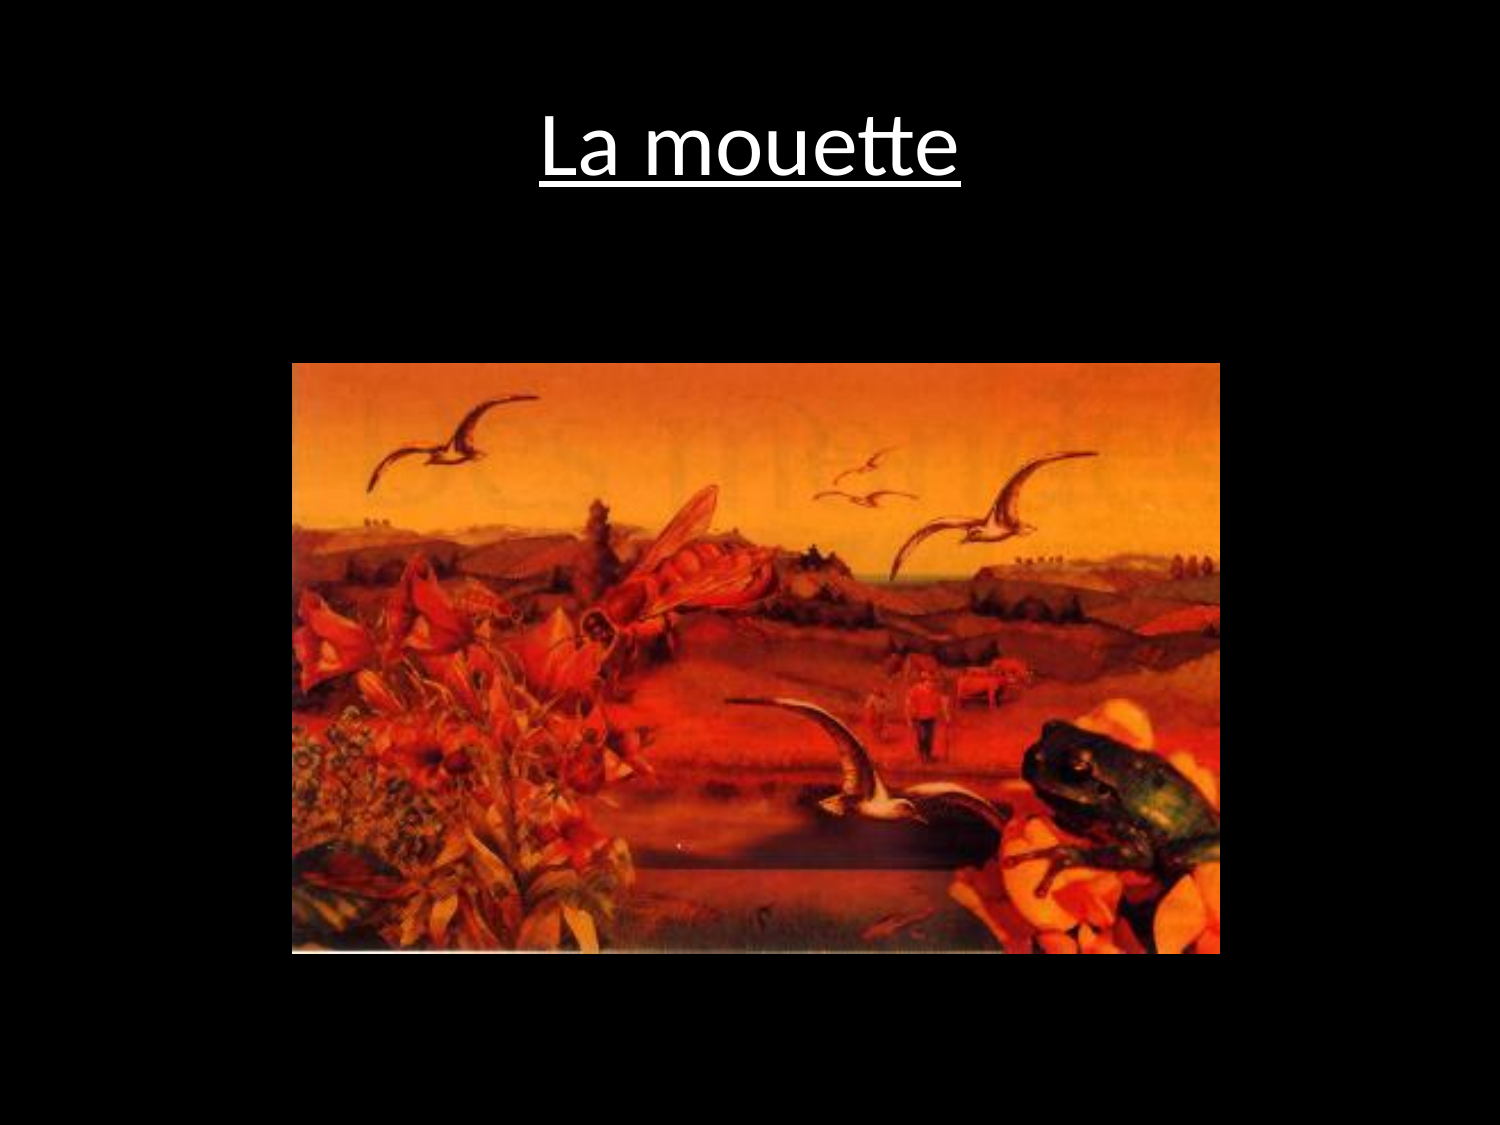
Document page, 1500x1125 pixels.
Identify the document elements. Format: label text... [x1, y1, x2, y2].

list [292, 362, 1220, 955]
title La mouette [75, 45, 1425, 233]
